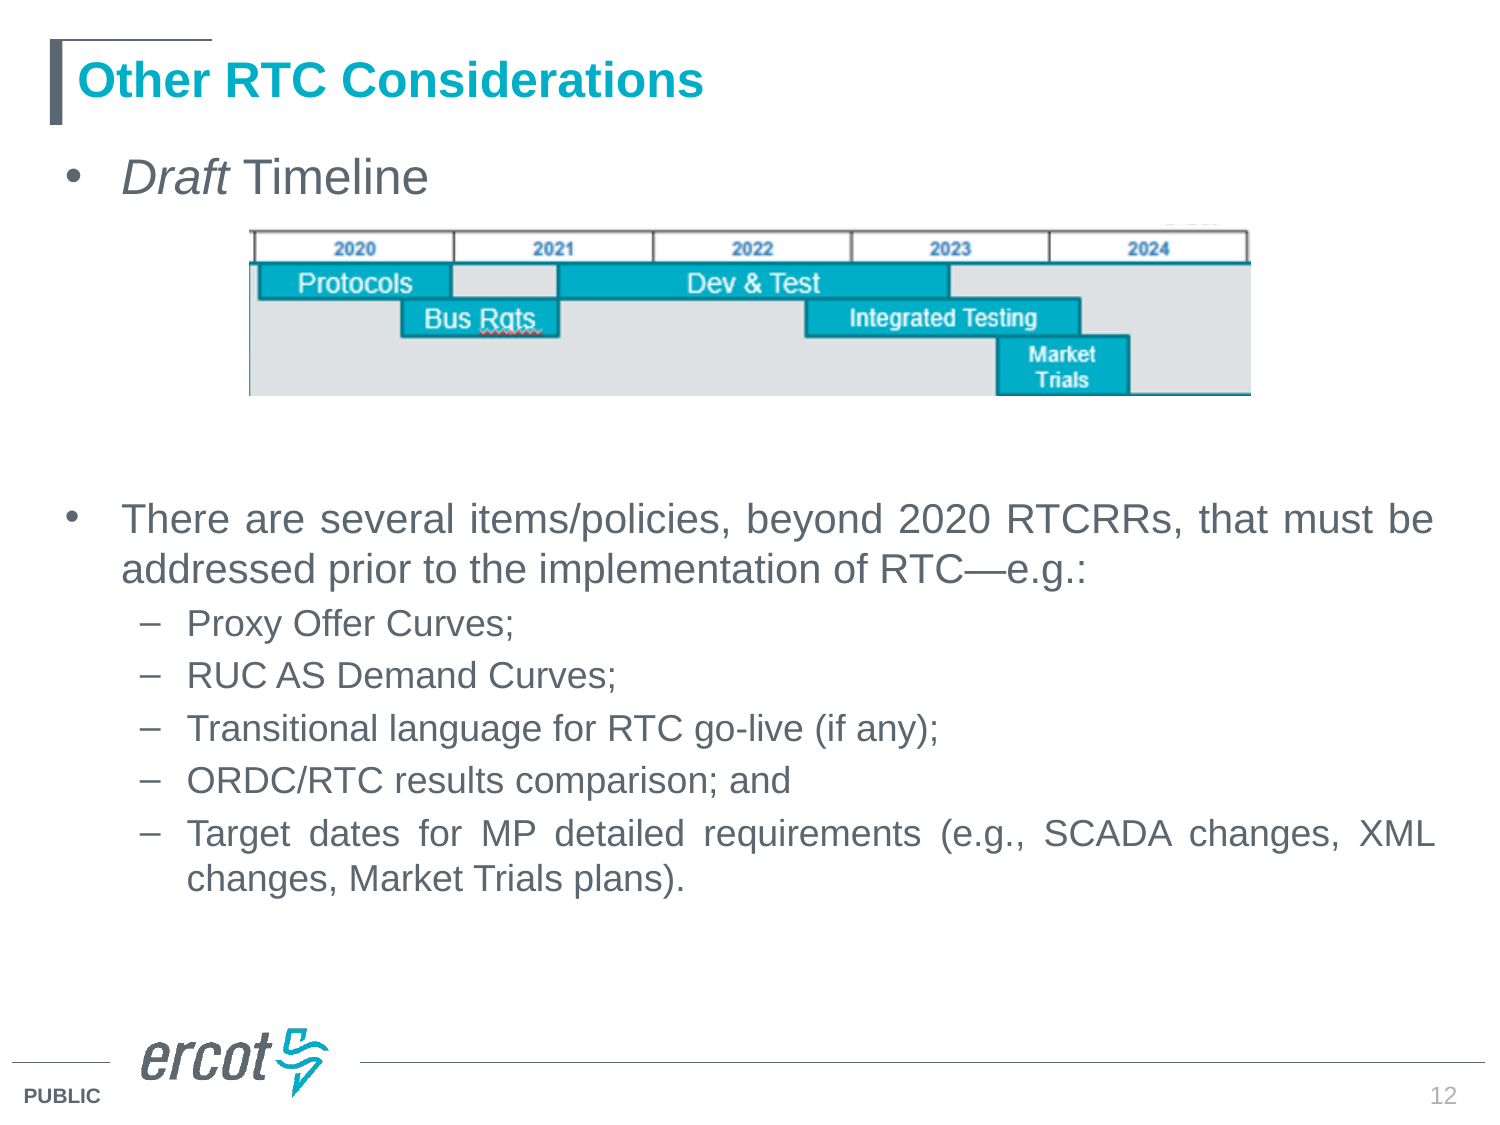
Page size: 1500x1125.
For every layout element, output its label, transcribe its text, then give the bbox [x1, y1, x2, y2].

title Other RTC Considerations [62, 39, 1450, 125]
picture [137, 1024, 332, 1100]
picture [248, 224, 1251, 396]
slide_number 12 [1400, 1076, 1488, 1113]
list Draft Timeline There are several items/policies, beyond 2020 RTCRRs, that must be addressed prior to the implementation of RTC—e.g.: Proxy Offer Curves; RUC AS Demand Curves; Transitional language for RTC go-live (if any); ORDC/RTC results comparison; and Target dates for MP detailed requirements (e.g., SCADA changes, XML changes, Market Trials plans). [50, 137, 1450, 1013]
